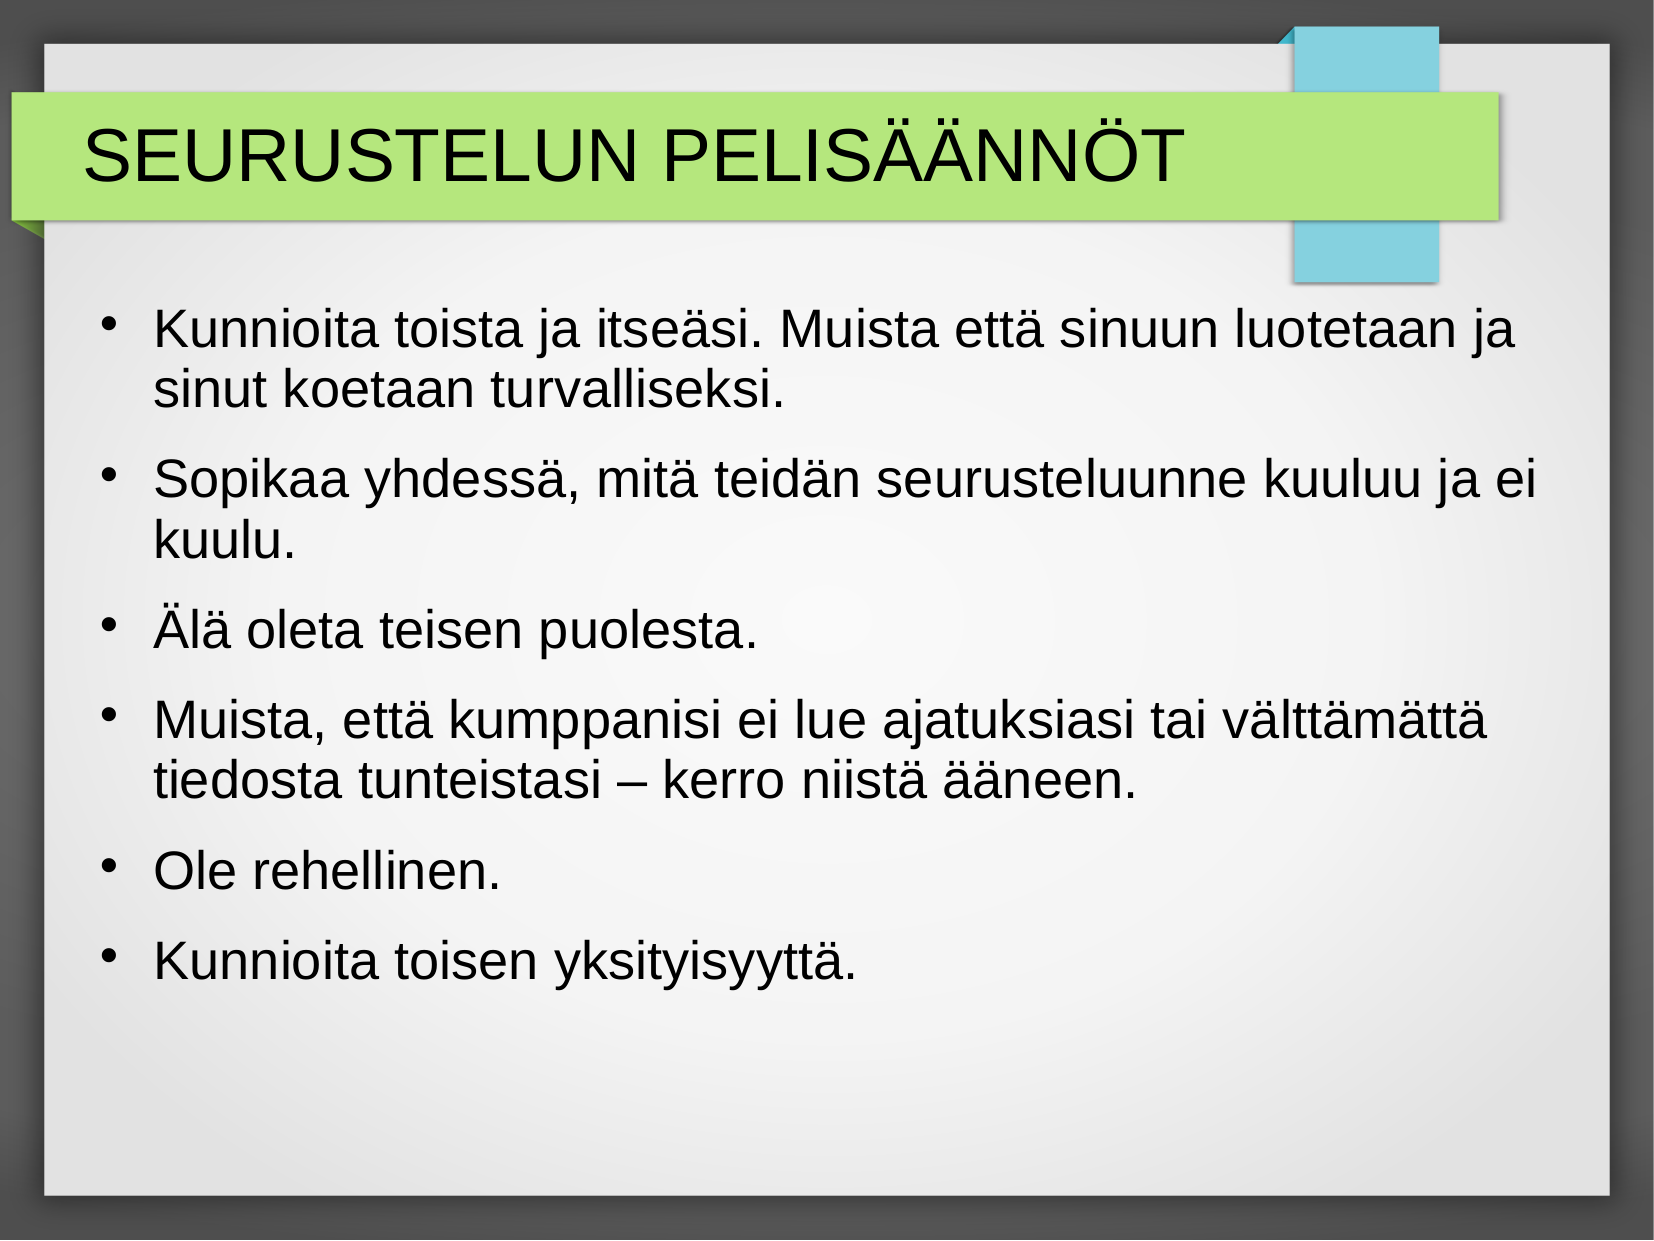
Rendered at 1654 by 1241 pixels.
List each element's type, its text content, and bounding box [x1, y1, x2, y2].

picture [0, 0, 1654, 1240]
title SEURUSTELUN PELISÄÄNNÖT [82, 94, 1264, 213]
list Kunnioita toista ja itseäsi. Muista että sinuun luotetaan ja sinut koetaan turvalliseksi. Sopikaa yhdessä, mitä teidän seurusteluunne kuuluu ja ei kuulu. Älä oleta teisen puolesta. Muista, että kumppanisi ei lue ajatuksiasi tai välttämättä tiedosta tunteistasi – kerro niistä ääneen. Ole rehellinen. Kunnioita toisen yksityisyyttä. [82, 295, 1572, 1015]
